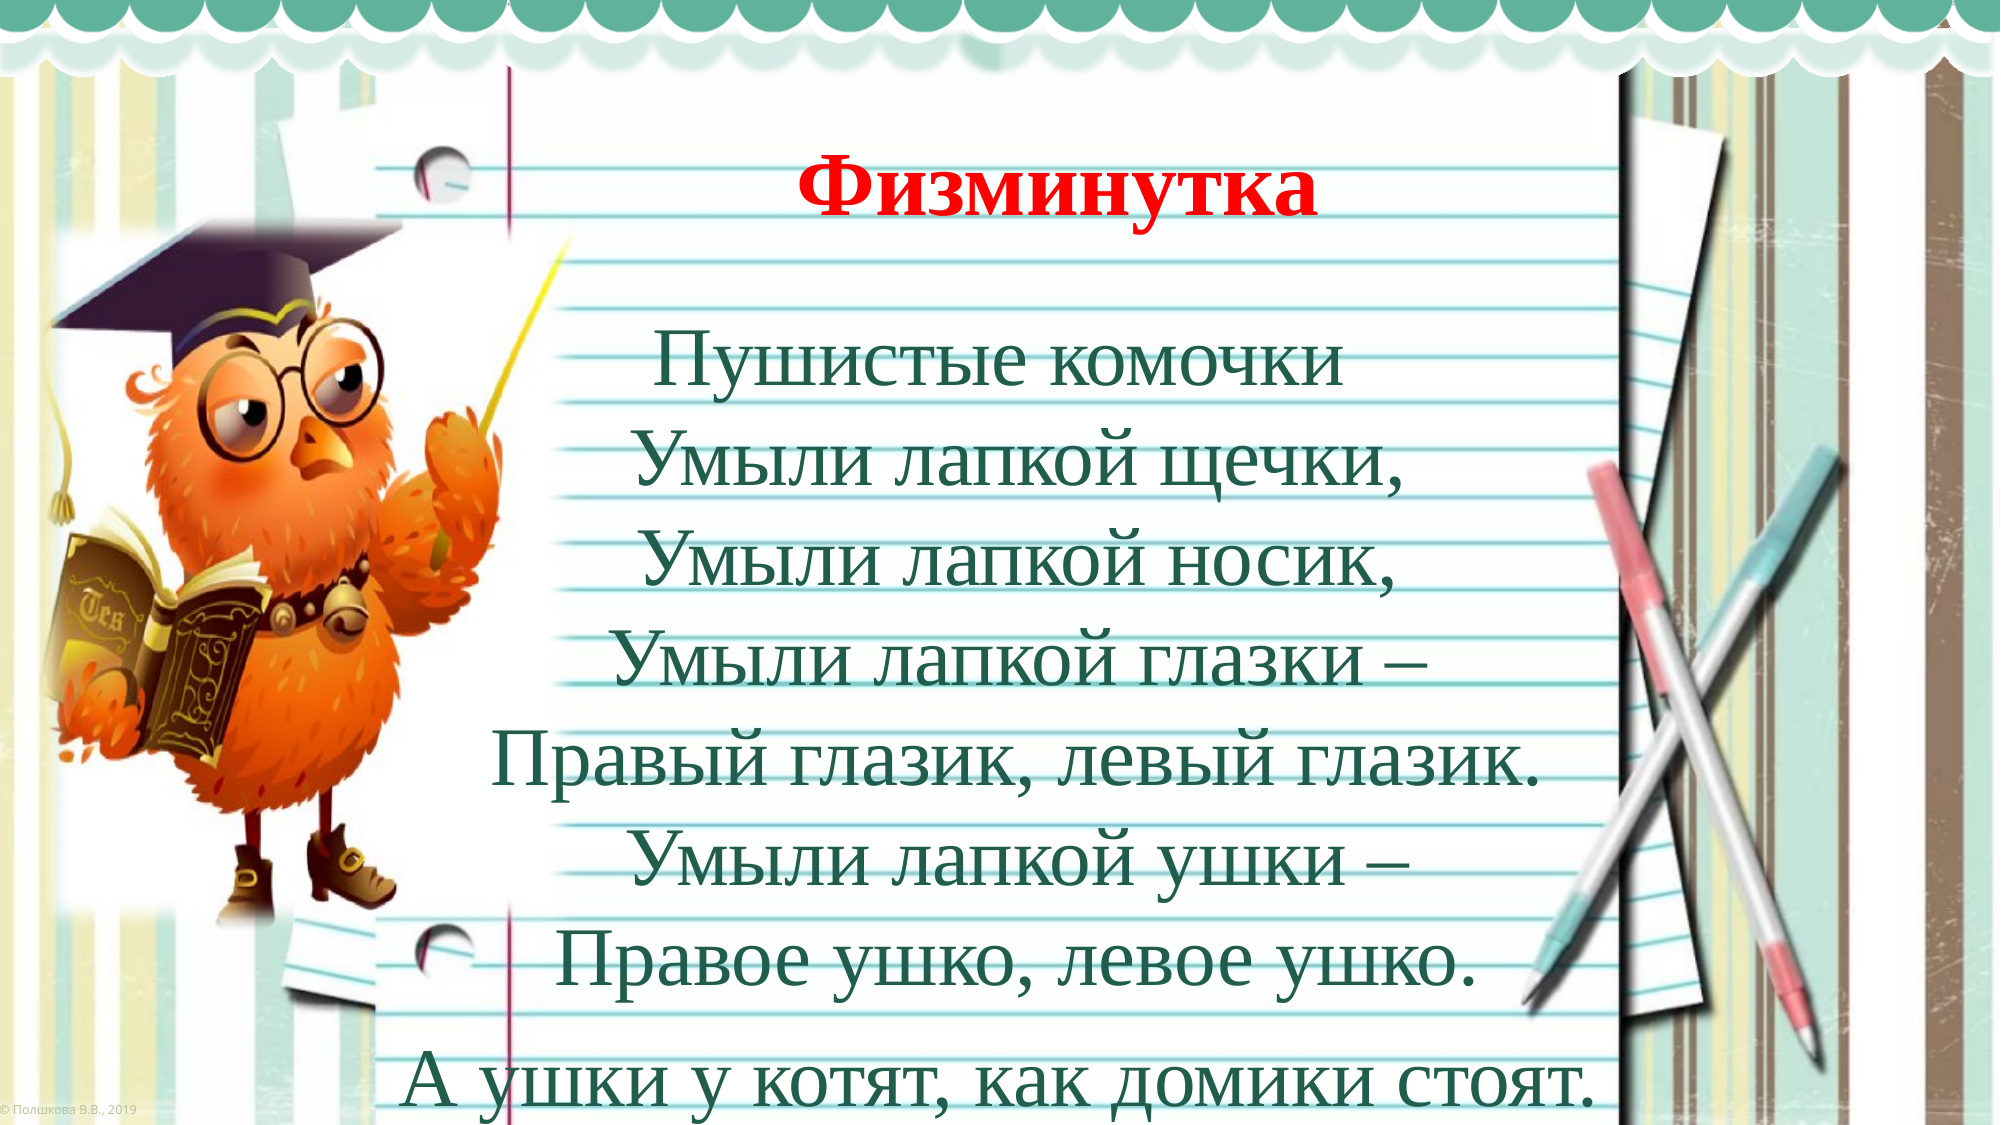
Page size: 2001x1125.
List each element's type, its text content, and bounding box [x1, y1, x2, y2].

picture [0, 0, 2001, 1125]
list Пушистые комочки Умыли лапкой щечки, Умыли лапкой носик, Умыли лапкой глазки – Правый глазик, левый глазик. Умыли лапкой ушки – Правое ушко, левое ушко. А ушки у котят, как домики стоят. [238, 294, 1759, 1044]
title Физминутка [508, 76, 1610, 294]
